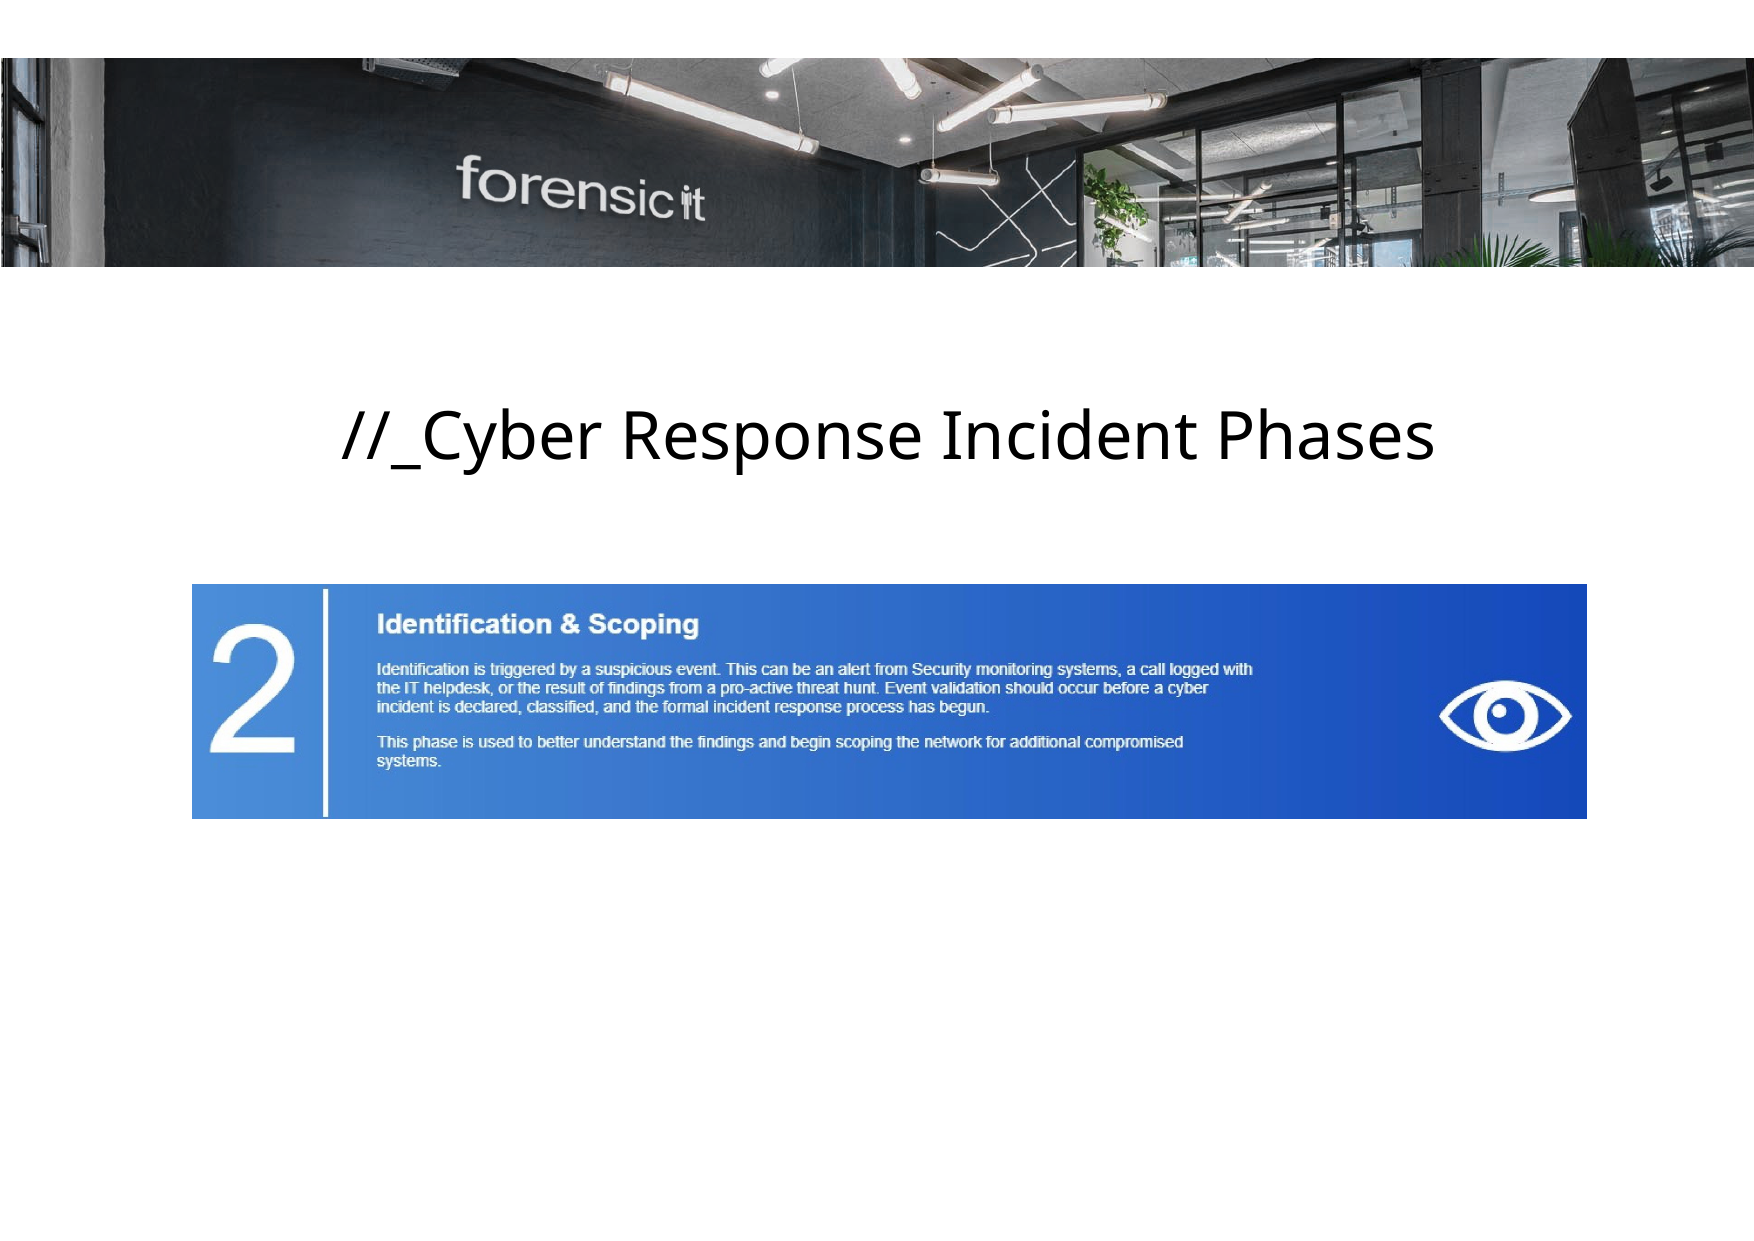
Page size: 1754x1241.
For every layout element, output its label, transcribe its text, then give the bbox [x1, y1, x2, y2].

text_box //_Cyber Response Incident Phases [182, 385, 1597, 481]
picture [1, 58, 1754, 267]
picture [192, 583, 1587, 819]
